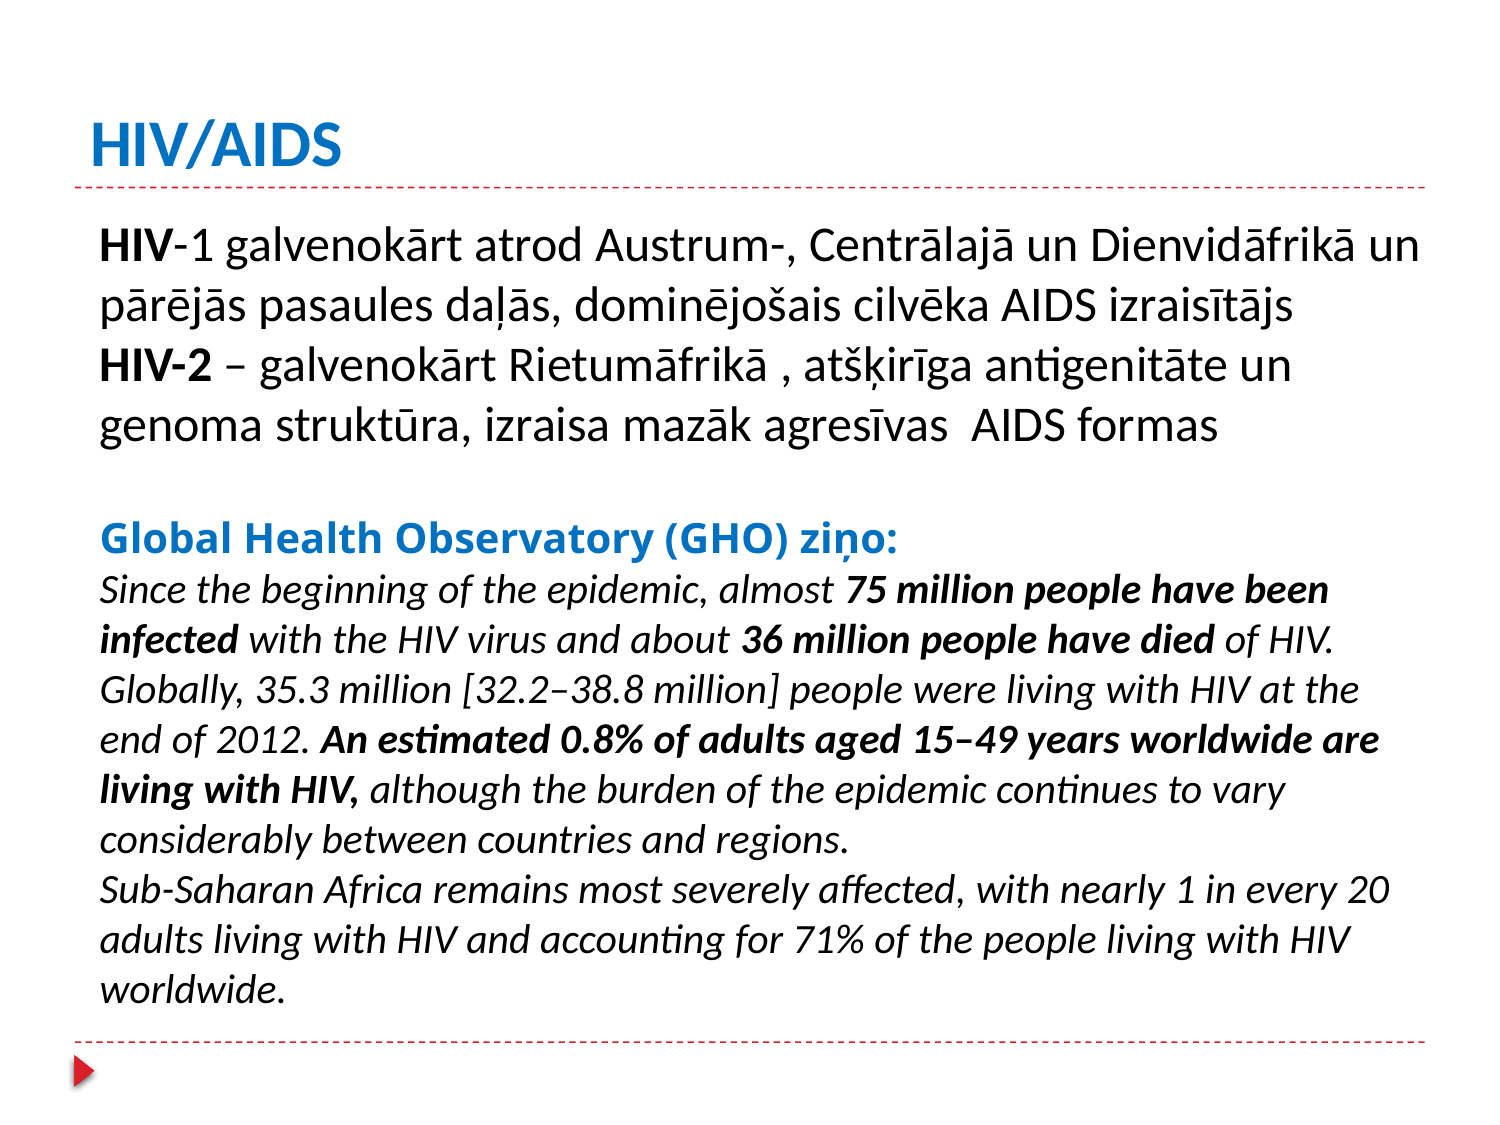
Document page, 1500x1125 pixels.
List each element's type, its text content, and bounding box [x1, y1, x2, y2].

text_box HIV-1 galvenokārt atrod Austrum-, Centrālajā un Dienvidāfrikā un pārējās pasaules daļās, dominējošais cilvēka AIDS izraisītājs HIV-2 – galvenokārt Rietumāfrikā , atšķirīga antigenitāte un genoma struktūra, izraisa mazāk agresīvas AIDS formas Global Health Observatory (GHO) ziņo: Since the beginning of the epidemic, almost 75 million people have been infected with the HIV virus and about 36 million people have died of HIV. Globally, 35.3 million [32.2–38.8 million] people were living with HIV at the end of 2012. An estimated 0.8% of adults aged 15–49 years worldwide are living with HIV, although the burden of the epidemic continues to vary considerably between countries and regions. Sub-Saharan Africa remains most severely affected, with nearly 1 in every 20 adults living with HIV and accounting for 71% of the people living with HIV worldwide. [84, 204, 1441, 1020]
title HIV/AIDS [74, 37, 1426, 188]
